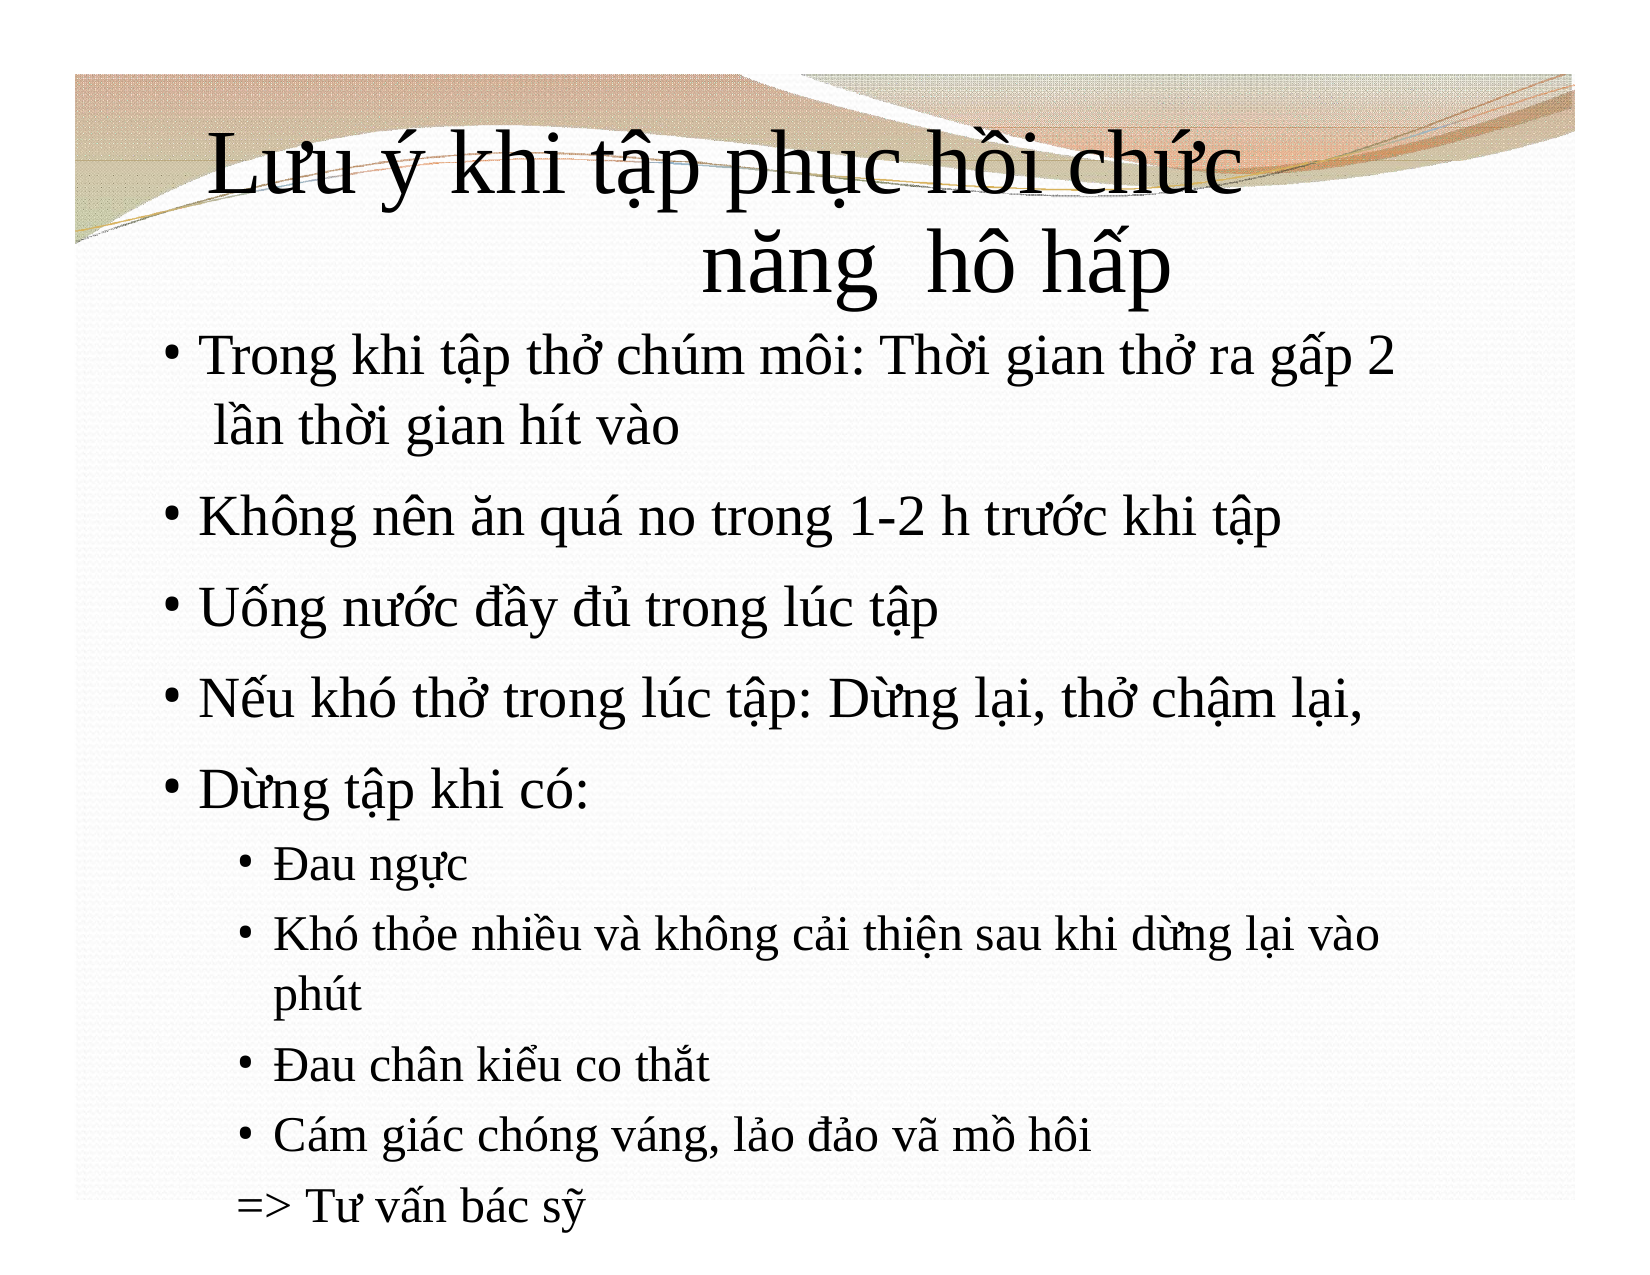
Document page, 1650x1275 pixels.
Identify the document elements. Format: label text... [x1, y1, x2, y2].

picture [74, 74, 1575, 1200]
title Lưu ý khi tập phục hồi chức năng hô hấp [203, 98, 1446, 314]
text_box Trong khi tập thở chúm môi: Thời gian thở ra gấp 2 lần thời gian hít vào Không nên ăn quá no trong 1-2 h trước khi tập Uống nước đầy đủ trong lúc tập Nếu khó thở trong lúc tập: Dừng lại, thở chậm lại, Dừng tập khi có: Đau ngực Khó thỏe nhiều và không cải thiện sau khi dừng lại vào phút Đau chân kiểu co thắt Cám giác chóng váng, lảo đảo vã mồ hôi => Tư vấn bác sỹ [159, 314, 1483, 1232]
